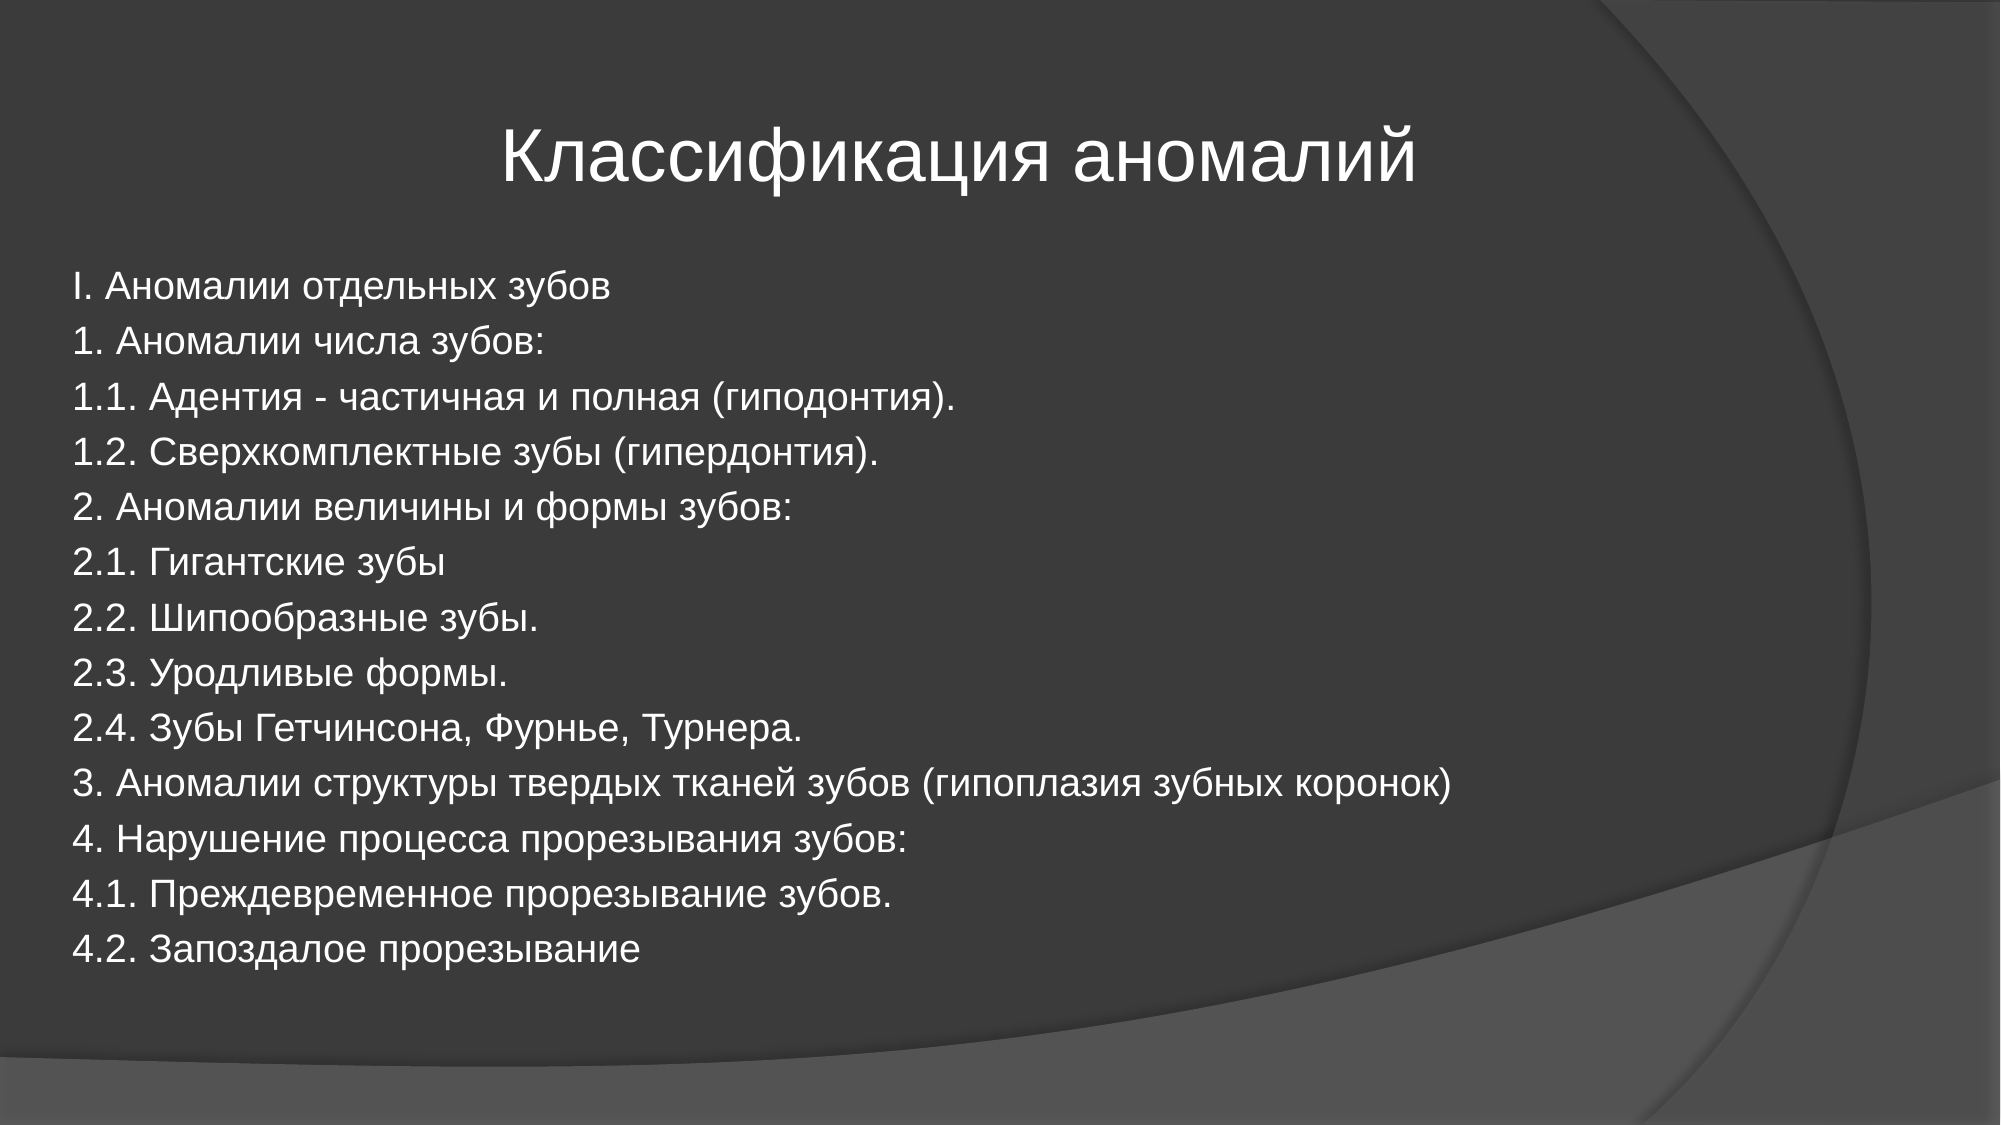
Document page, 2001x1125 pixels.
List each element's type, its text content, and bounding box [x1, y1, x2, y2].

list Классификация аномалий I. Аномалии отдельных зубов 1. Аномалии числа зубов: 1.1. Адентия - частичная и полная (гиподонтия). 1.2. Сверхкомплектные зубы (гипердонтия). 2. Аномалии величины и формы зубов: 2.1. Гигантские зубы 2.2. Шипообразные зубы. 2.3. Уродливые формы. 2.4. Зубы Гетчинсона, Фурнье, Турнера. 3. Аномалии структуры твердых тканей зубов (гипоплазия зубных коронок) 4. Нарушение процесса прорезывания зубов: 4.1. Преждевременное прорезывание зубов. 4.2. Запоздалое прорезывание [57, 37, 1863, 1014]
